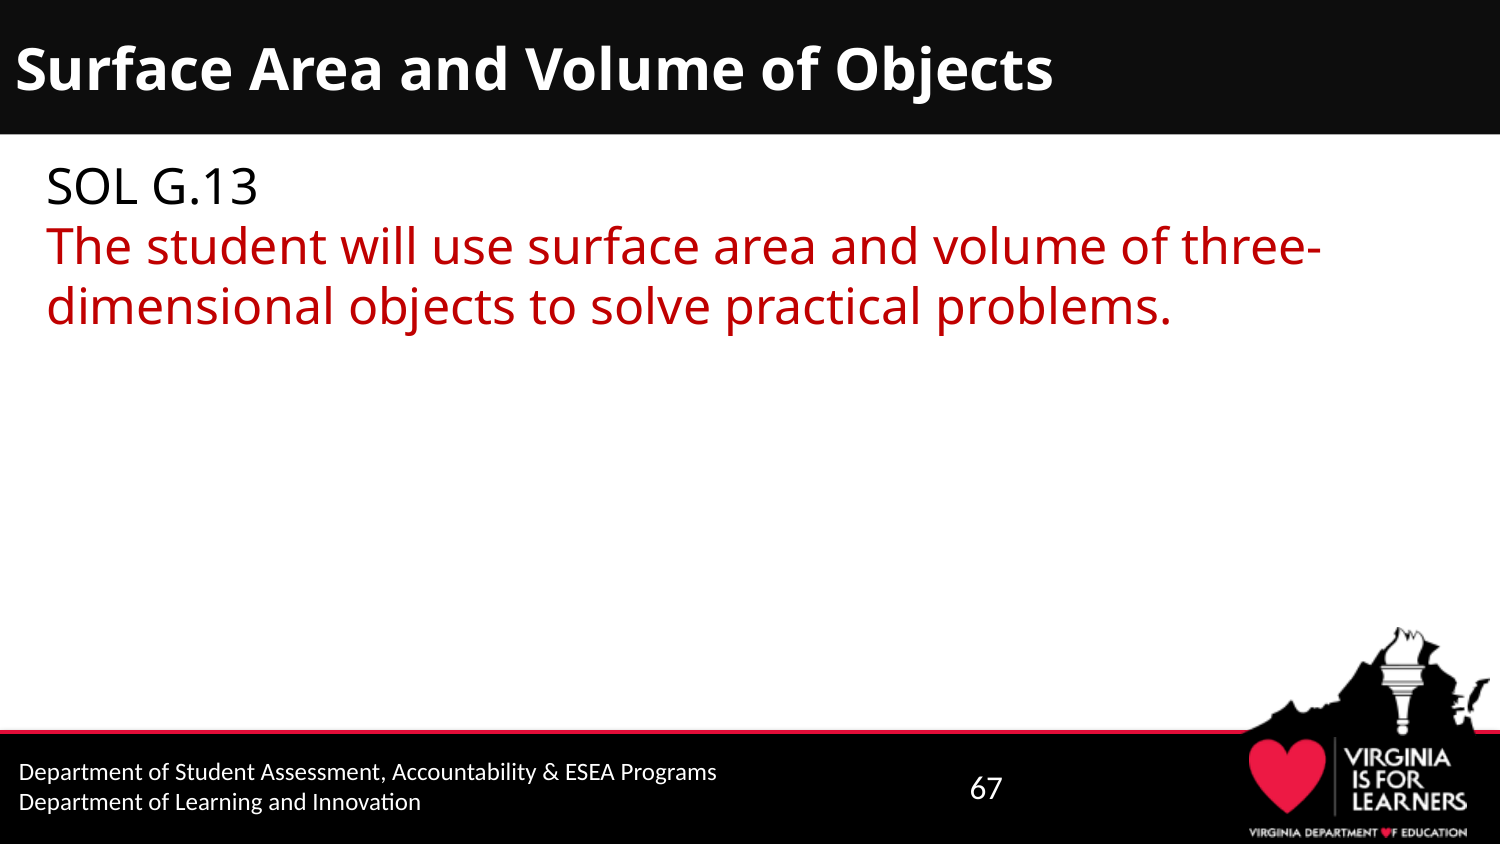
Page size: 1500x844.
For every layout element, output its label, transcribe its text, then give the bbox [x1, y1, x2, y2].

title Surface Area and Volume of Objects [0, 0, 1500, 135]
picture [1240, 627, 1490, 736]
picture [1249, 737, 1467, 838]
list SOL G.13 The student will use surface area and volume of three-dimensional objects to solve practical problems. [12, 146, 1477, 710]
